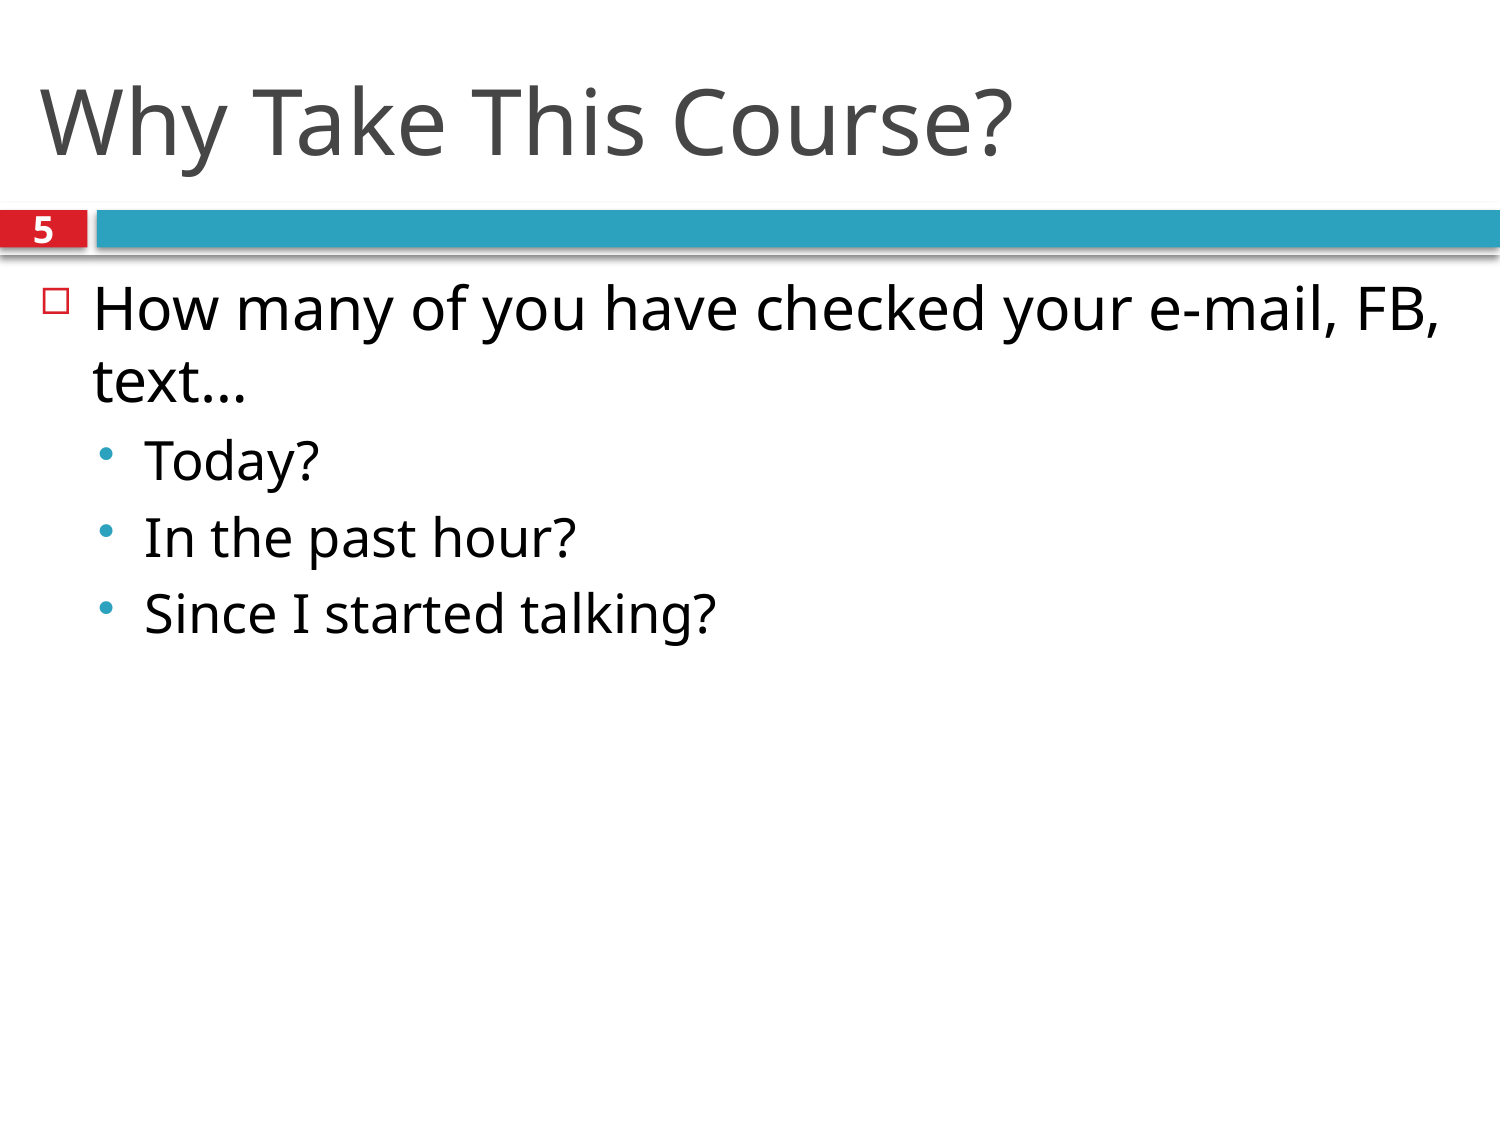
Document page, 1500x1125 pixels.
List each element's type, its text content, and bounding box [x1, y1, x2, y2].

slide_number 5 [0, 206, 88, 257]
list How many of you have checked your e-mail, FB, text… Today? In the past hour? Since I started talking? [24, 262, 1475, 1125]
title Why Take This Course? [24, 37, 1475, 200]
